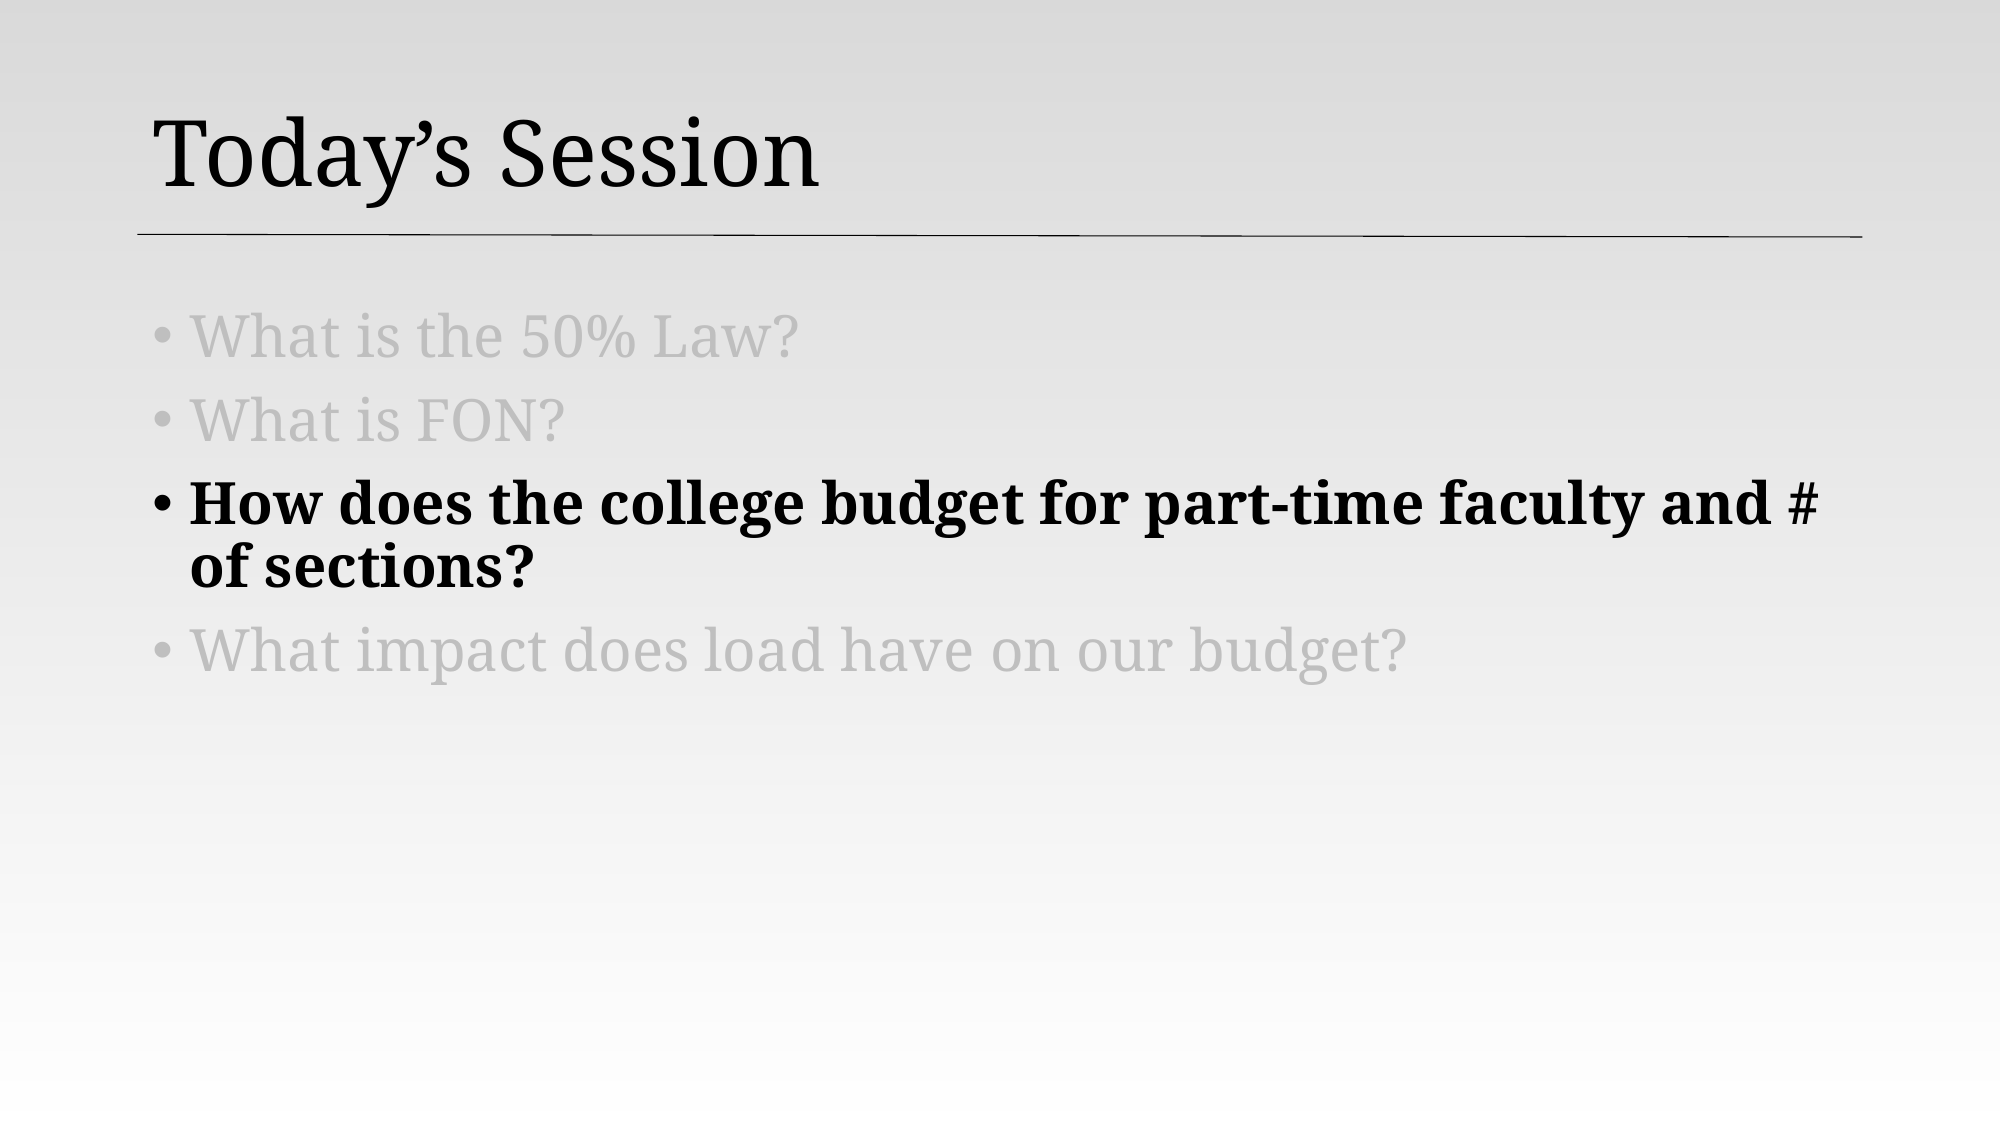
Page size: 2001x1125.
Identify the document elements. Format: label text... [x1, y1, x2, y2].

list What is the 50% Law? What is FON? How does the college budget for part-time faculty and # of sections? What impact does load have on our budget? [137, 299, 1863, 1014]
title Today’s Session [137, 59, 1863, 254]
